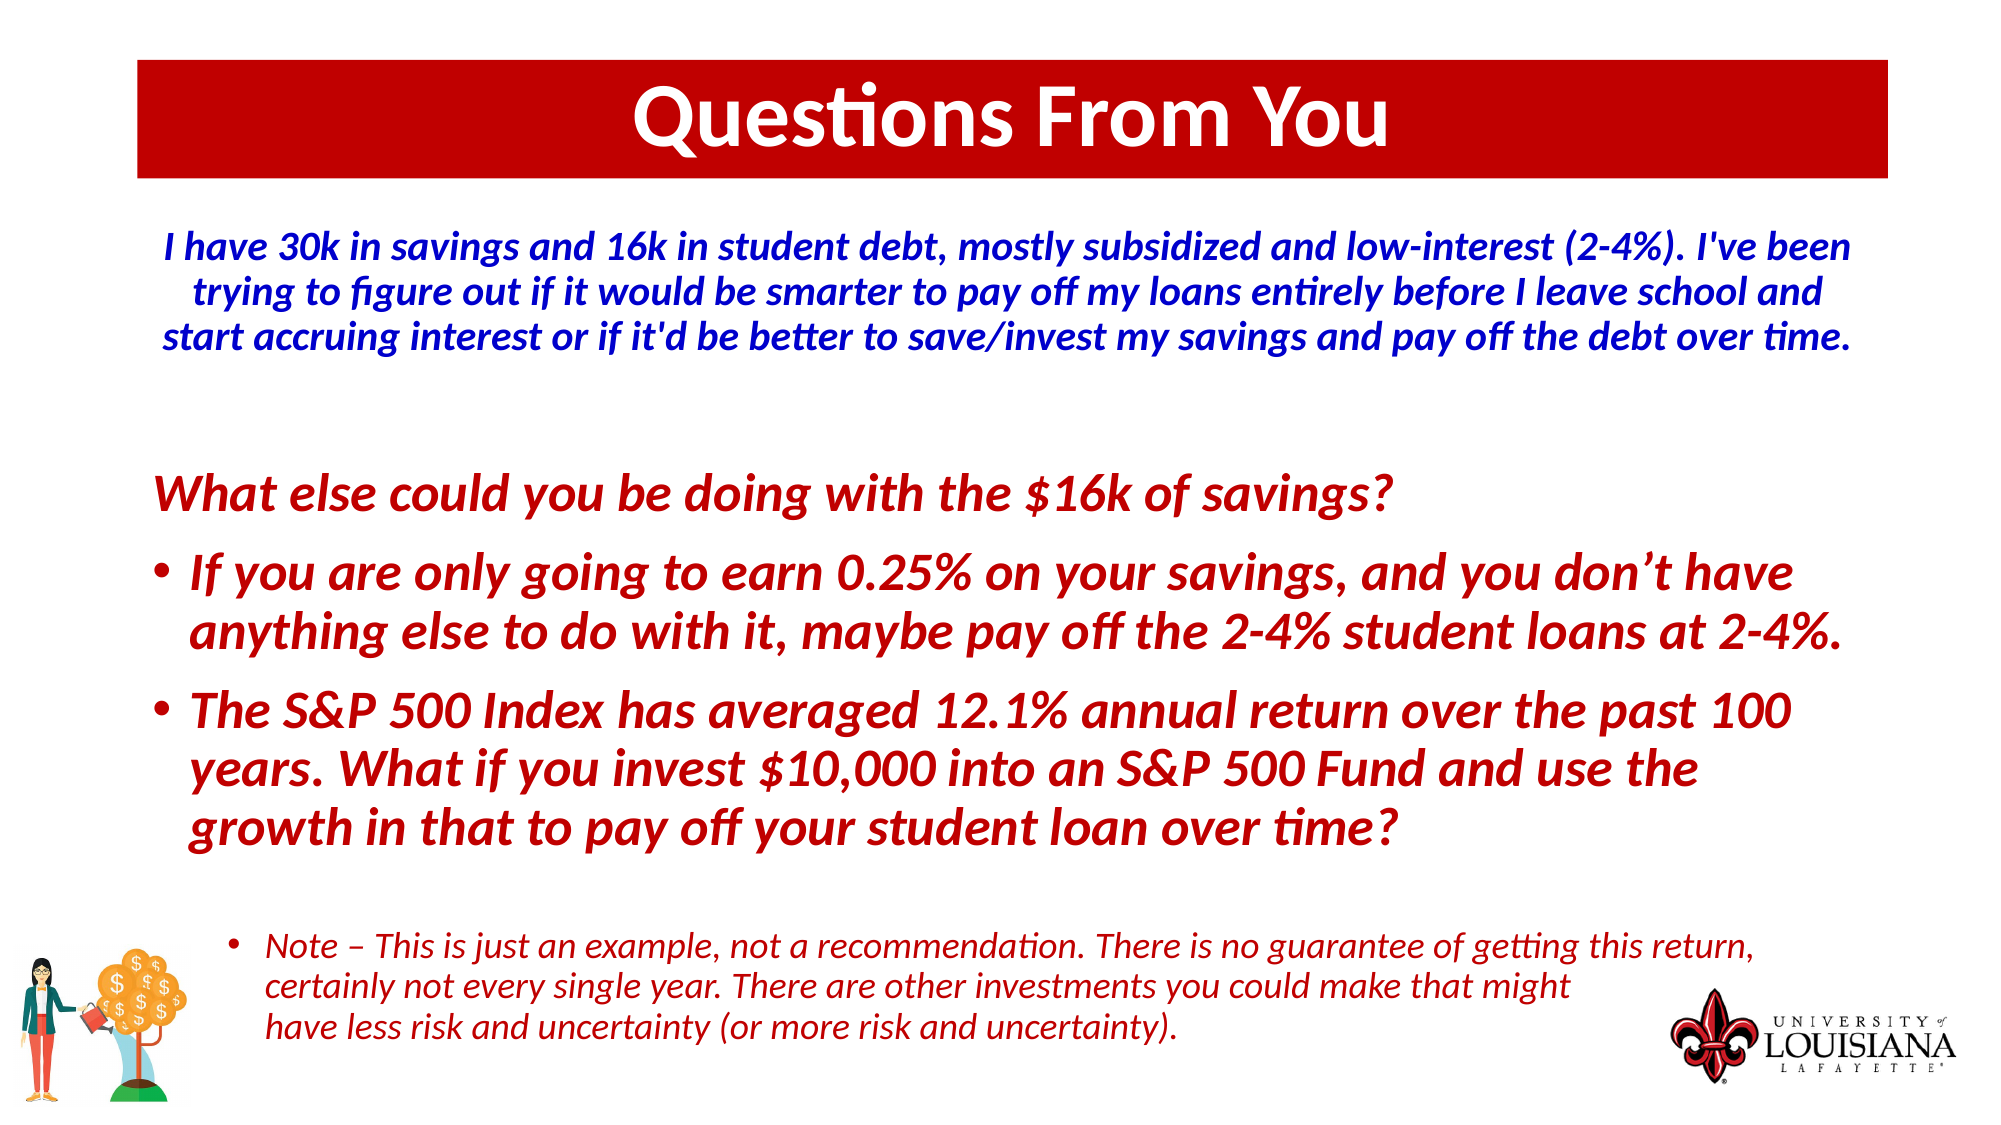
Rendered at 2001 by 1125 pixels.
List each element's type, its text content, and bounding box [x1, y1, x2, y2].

picture [1657, 977, 1982, 1091]
text_box I have 30k in savings and 16k in student debt, mostly subsidized and low-interest (2-4%). I've been trying to figure out if it would be smarter to pay off my loans entirely before I leave school and start accruing interest or if it'd be better to save/invest my savings and pay off the debt over time. What else could you be doing with the $16k of savings? If you are only going to earn 0.25% on your savings, and you don’t have anything else to do with it, maybe pay off the 2-4% student loans at 2-4%. The S&P 500 Index has averaged 12.1% annual return over the past 100 years. What if you invest $10,000 into an S&P 500 Fund and use the growth in that to pay off your student loan over time? Note – This is just an example, not a recommendation. There is no guarantee of getting this return, certainly not every single year. There are other investments you could make that might have less risk and uncertainty (or more risk and uncertainty). [137, 217, 1879, 1014]
text_box Questions From You [137, 59, 1888, 179]
picture [13, 944, 191, 1107]
